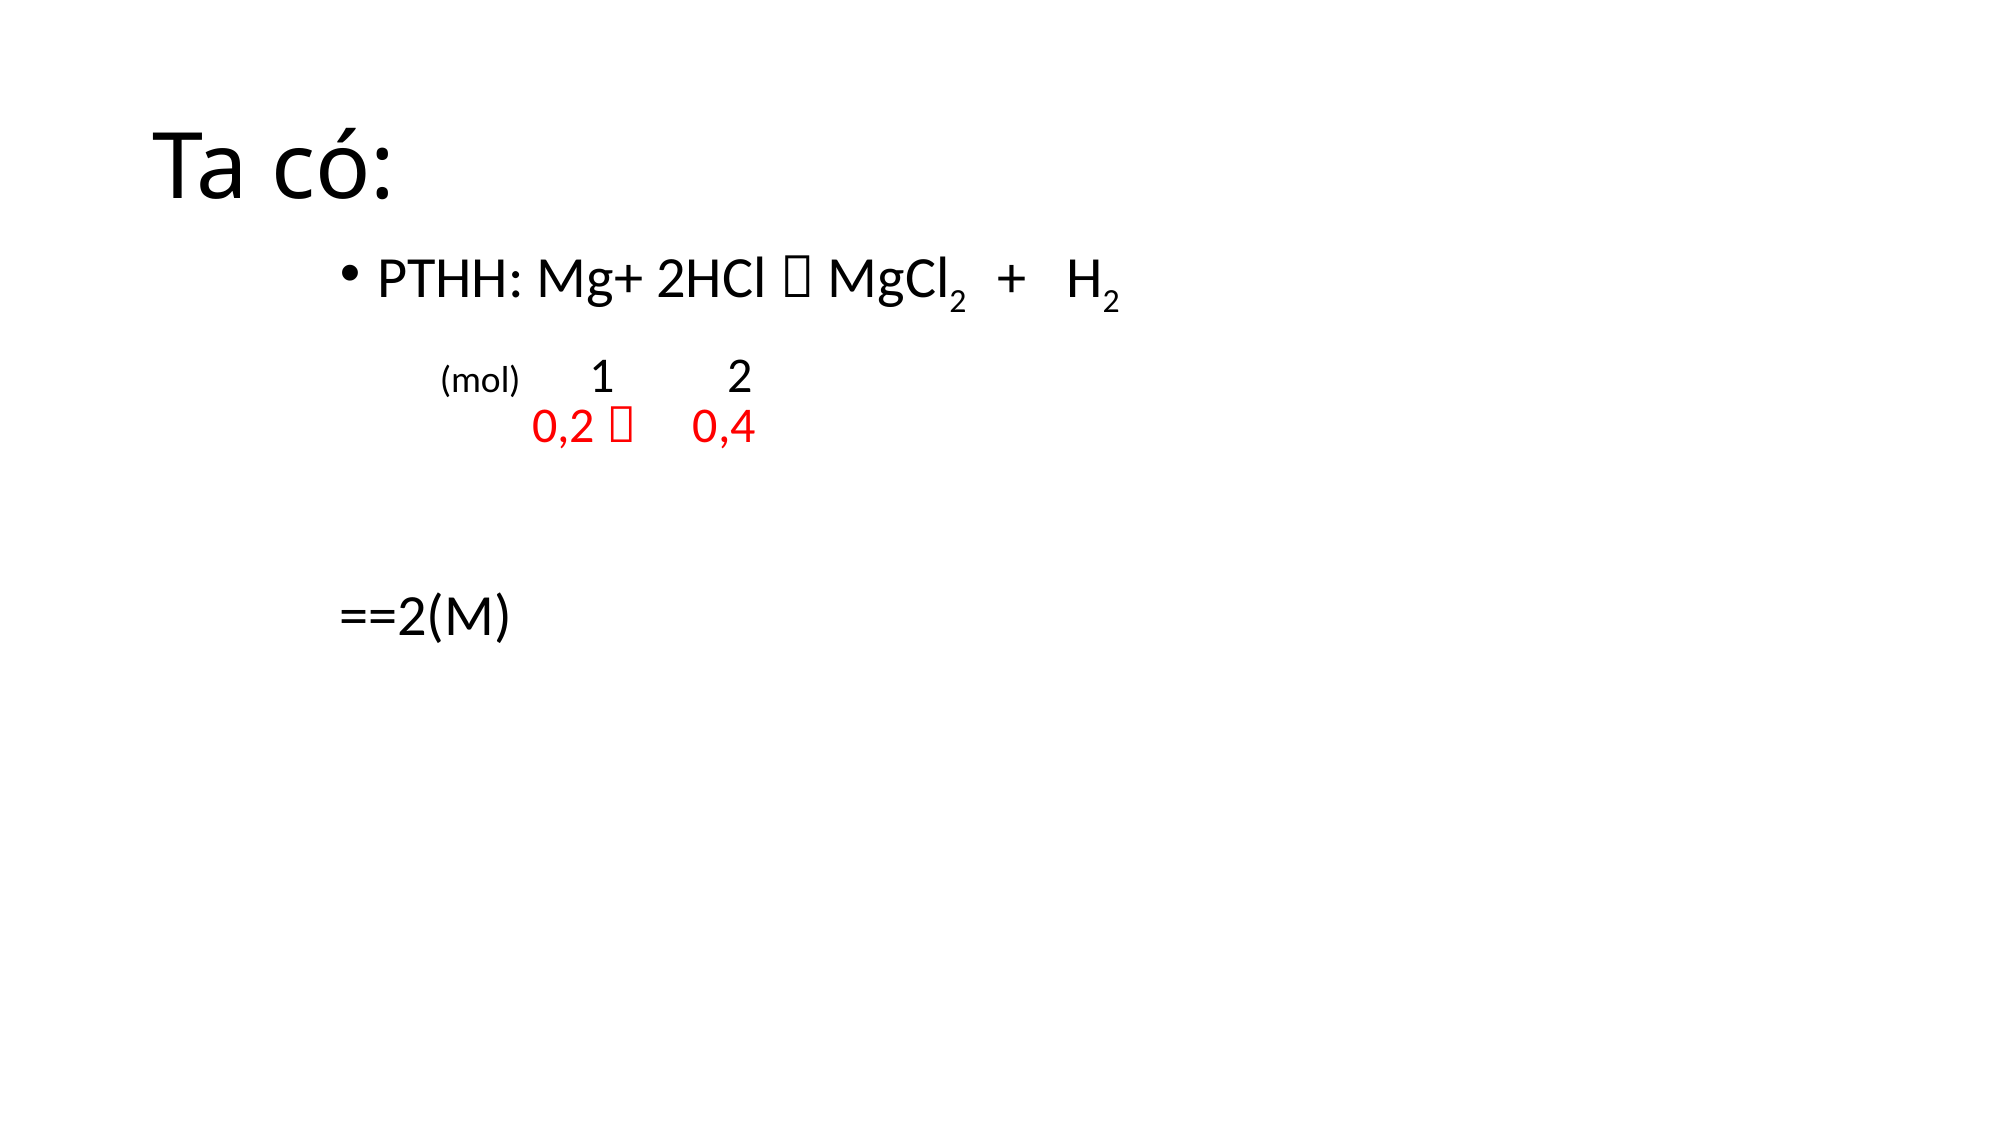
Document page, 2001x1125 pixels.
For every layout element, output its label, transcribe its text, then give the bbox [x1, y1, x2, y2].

list PTHH: Mg+ 2HCl  MgCl2 + H2 [324, 232, 1675, 975]
text_box 0,2  0,4 [450, 385, 1525, 461]
text_box (mol) 1 2 [425, 335, 1375, 410]
